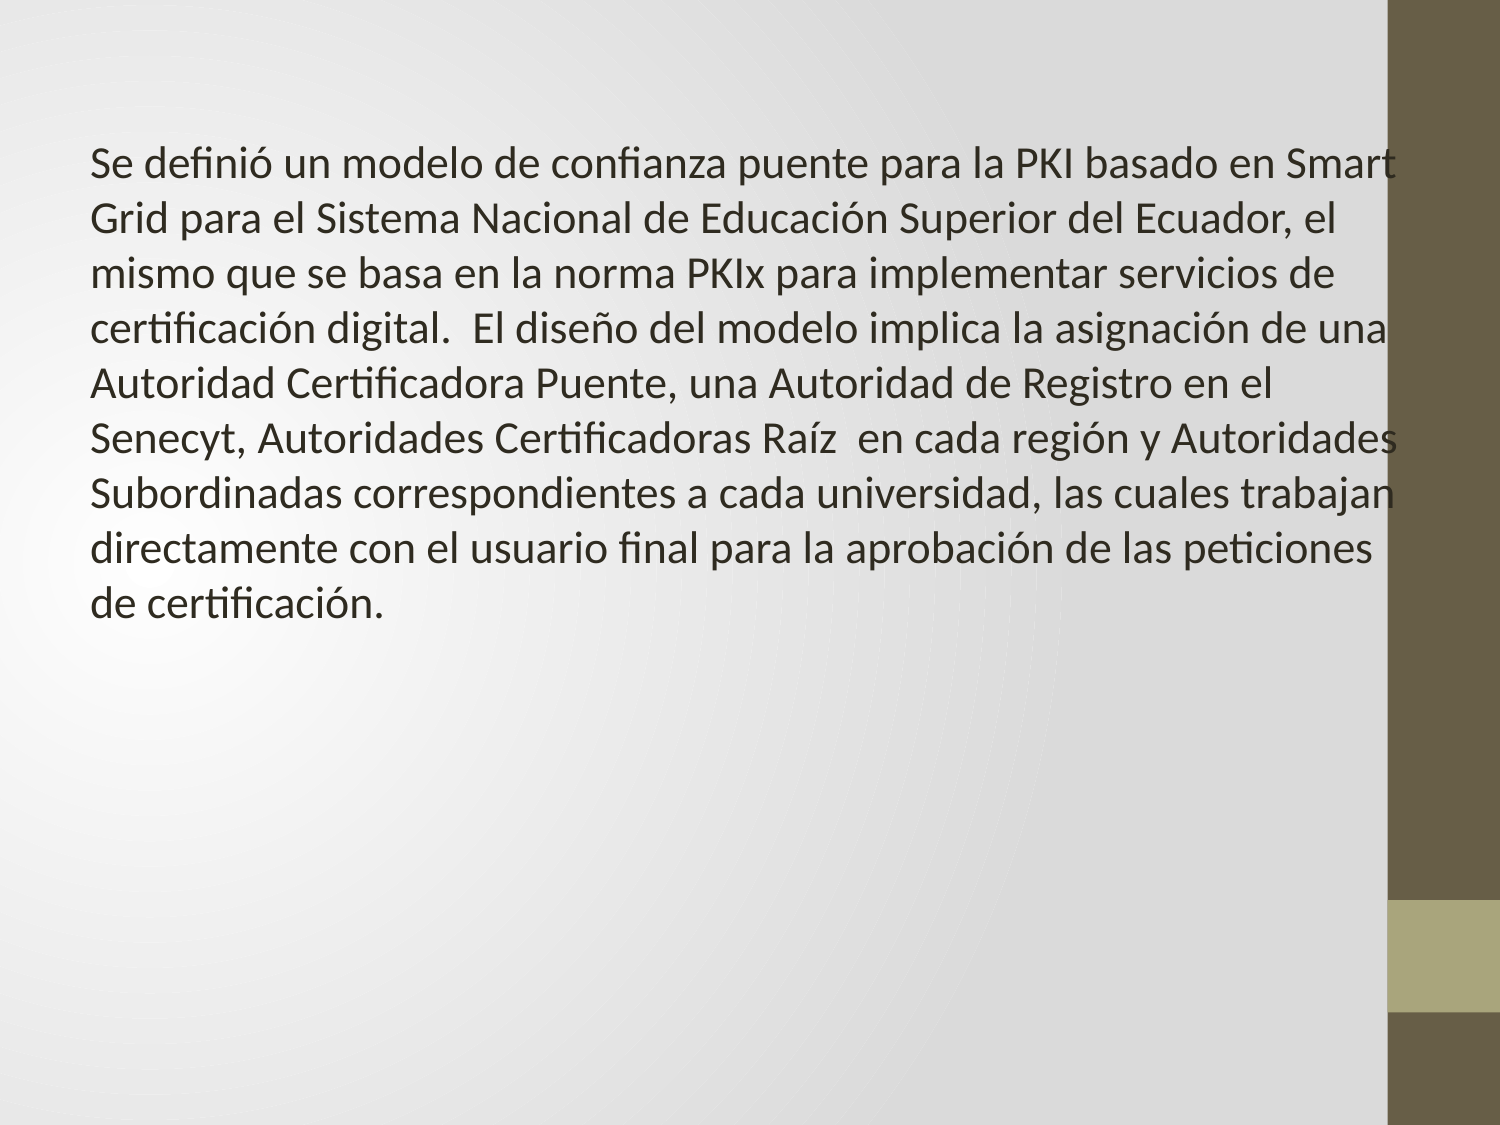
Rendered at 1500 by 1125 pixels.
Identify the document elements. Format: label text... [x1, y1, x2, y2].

list Se definió un modelo de confianza puente para la PKI basado en Smart Grid para el Sistema Nacional de Educación Superior del Ecuador, el mismo que se basa en la norma PKIx para implementar servicios de certificación digital. El diseño del modelo implica la asignación de una Autoridad Certificadora Puente, una Autoridad de Registro en el Senecyt, Autoridades Certificadoras Raíz en cada región y Autoridades Subordinadas correspondientes a cada universidad, las cuales trabajan directamente con el usuario final para la aprobación de las peticiones de certificación. [75, 125, 1425, 1005]
